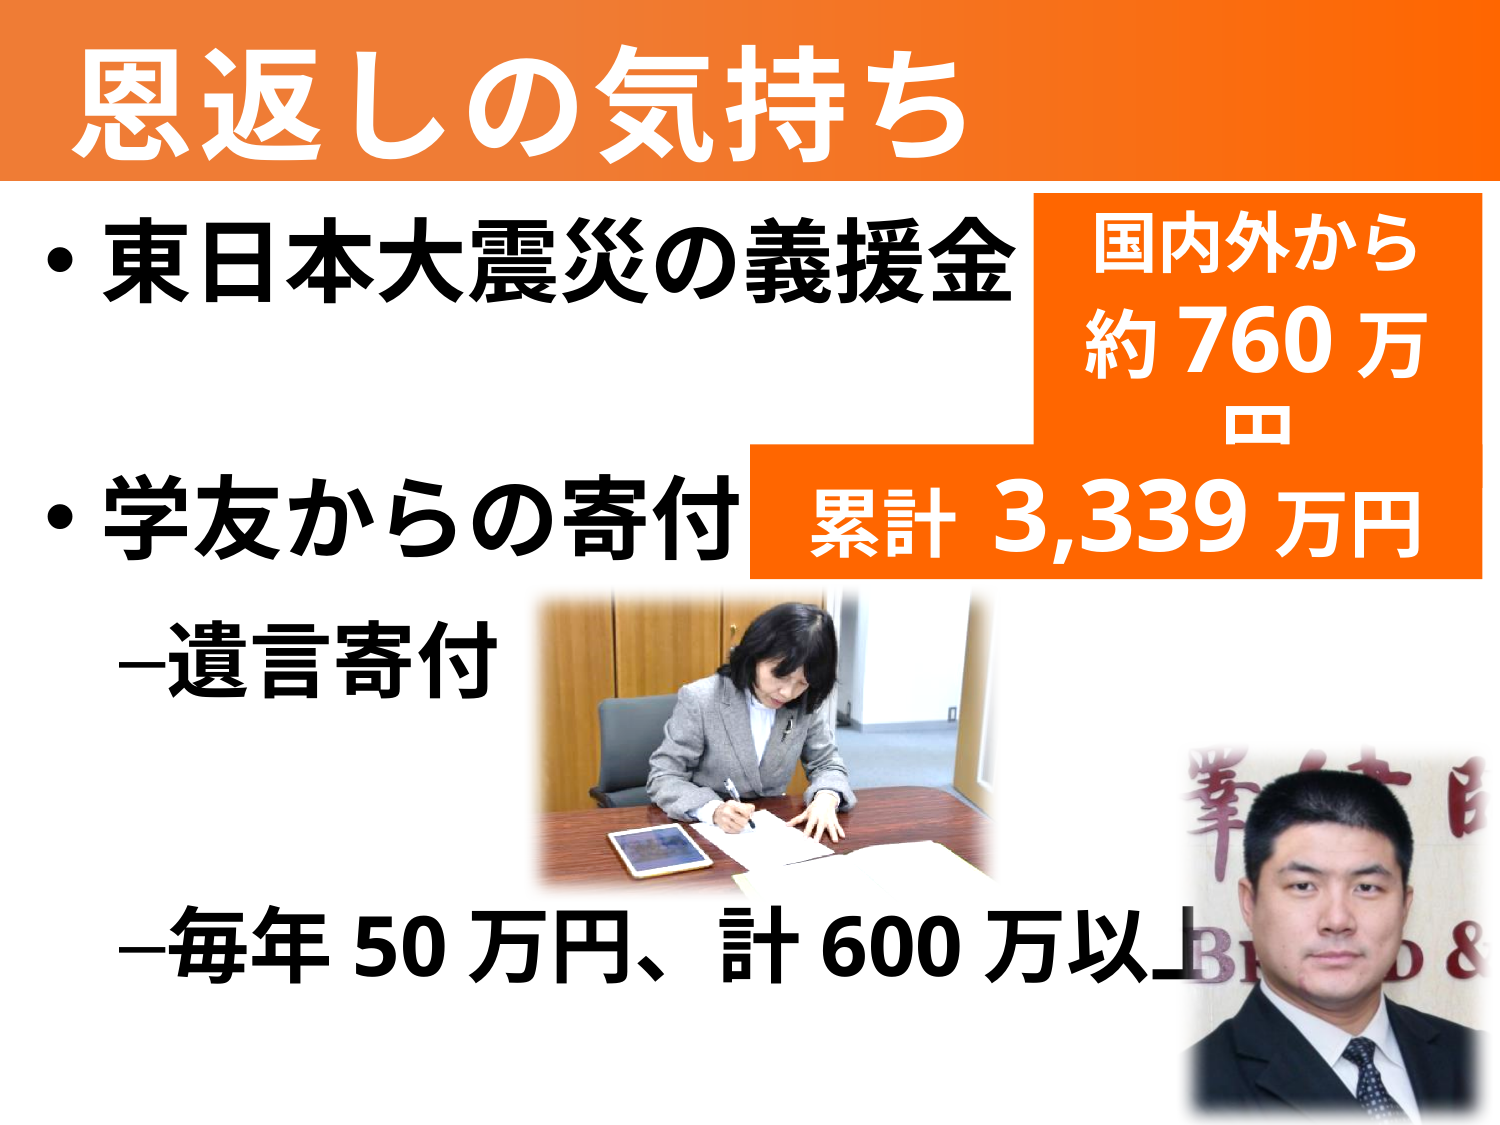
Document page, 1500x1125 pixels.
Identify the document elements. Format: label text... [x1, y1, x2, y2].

list 東日本大震災の義援金 学友からの寄付 遺言寄付 毎年50万円、計600万以上 [29, 196, 1477, 1125]
text_box 国内外から 約760万円 [1033, 193, 1483, 444]
text_box 累計 3,339万円 [750, 444, 1483, 580]
picture [523, 583, 1002, 904]
picture [1174, 739, 1495, 1125]
title 恩返しの気持ち [53, 19, 1473, 185]
